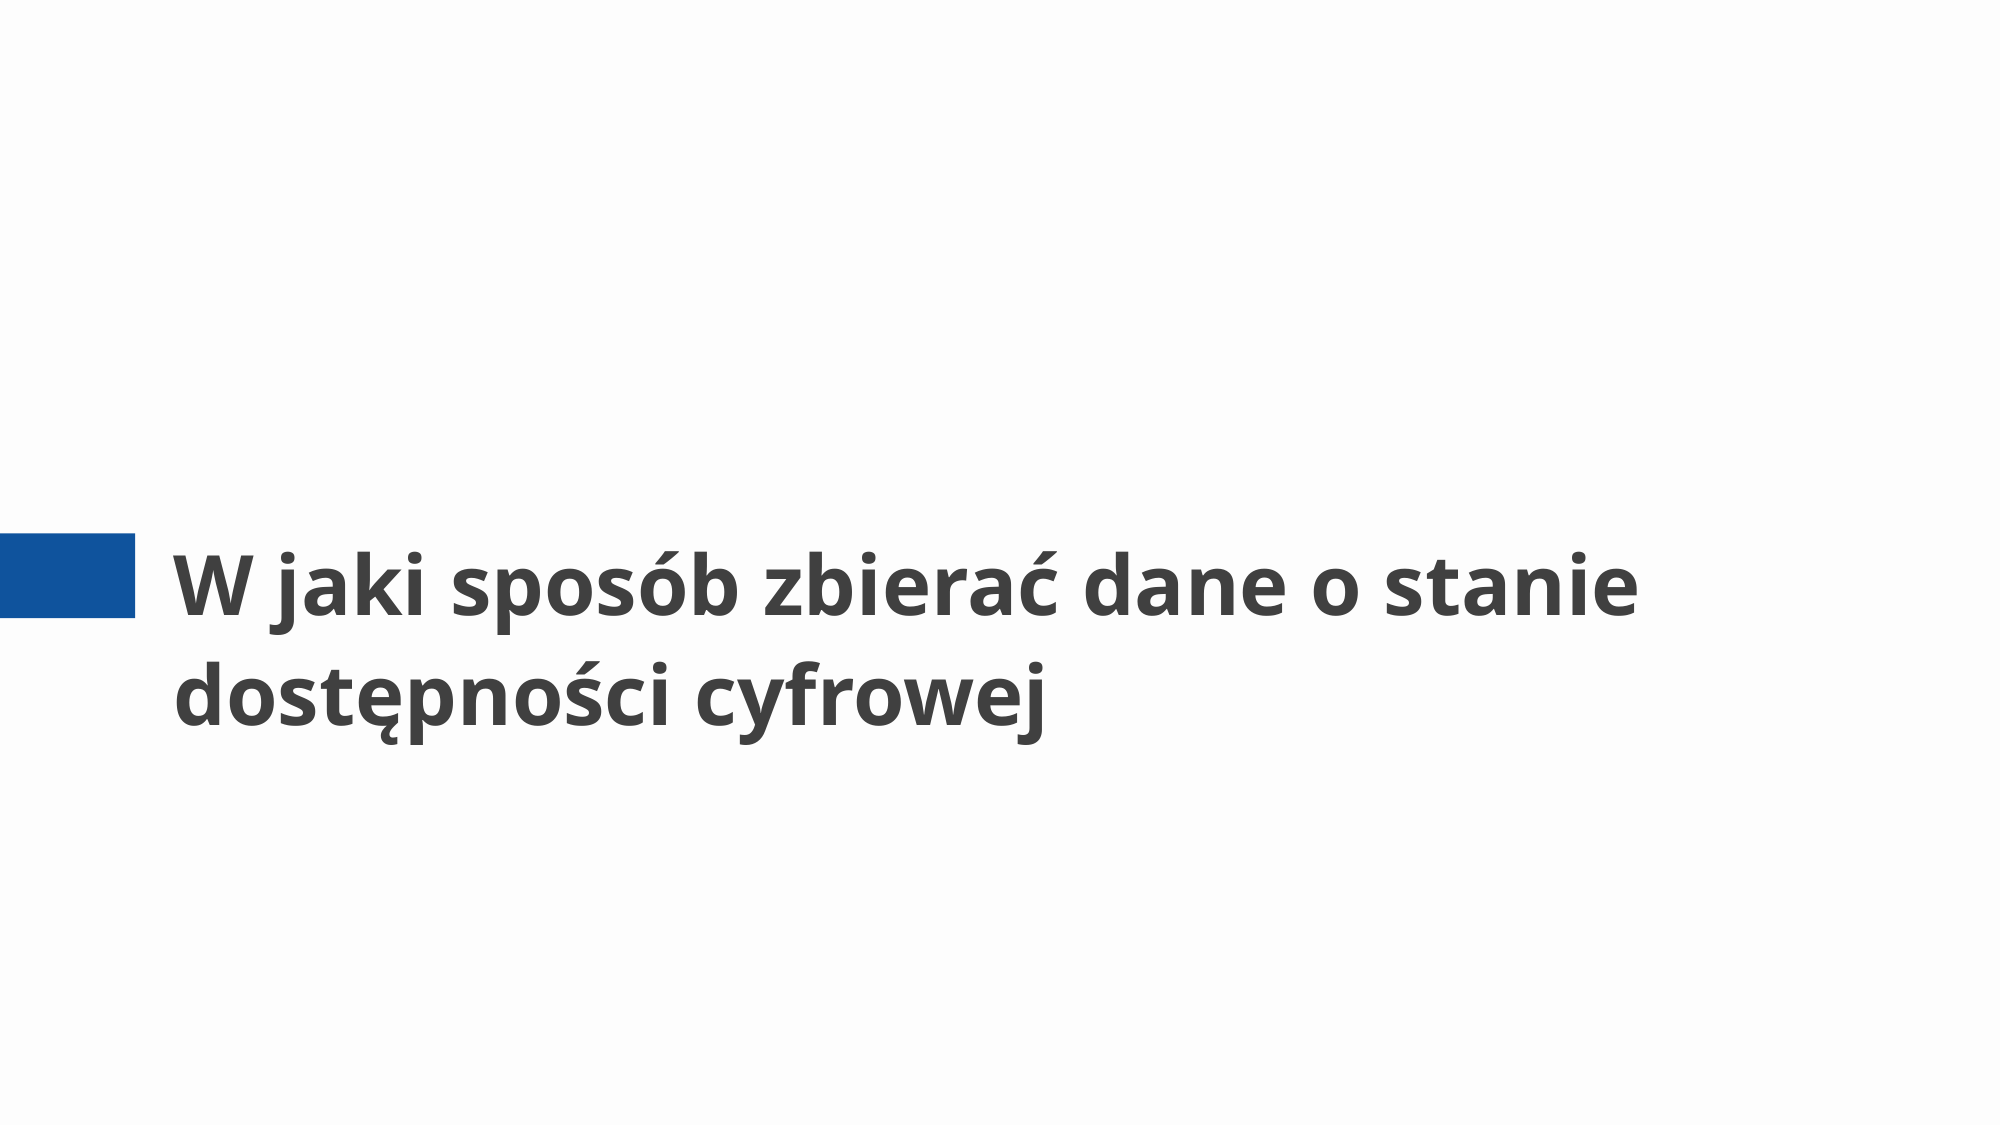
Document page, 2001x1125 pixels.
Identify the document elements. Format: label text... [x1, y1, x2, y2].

title W jaki sposób zbierać dane o stanie dostępności cyfrowej [158, 514, 1884, 882]
